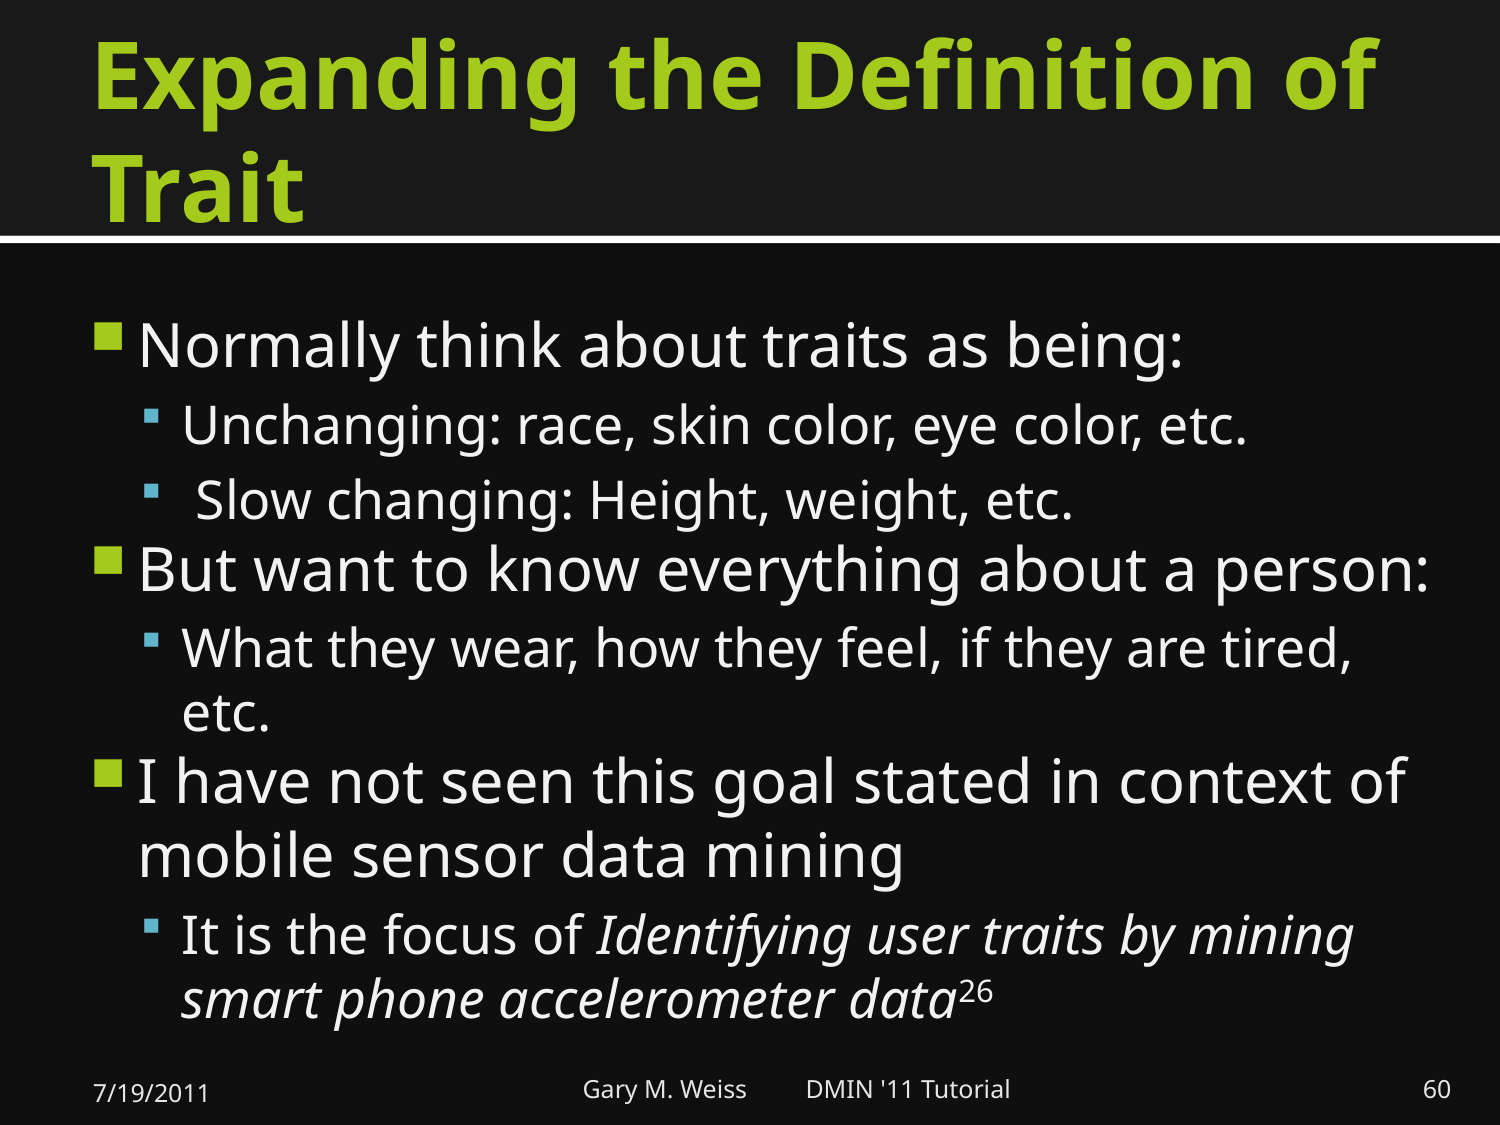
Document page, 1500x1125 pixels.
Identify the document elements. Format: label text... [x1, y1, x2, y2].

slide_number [75, 1062, 425, 1108]
slide_number 60 [1345, 1062, 1467, 1108]
footer Gary M. Weiss DMIN '11 Tutorial [575, 1062, 1337, 1108]
title Expanding the Definition of Trait [75, 25, 1425, 231]
list Normally think about traits as being: Unchanging: race, skin color, eye color, etc. Slow changing: Height, weight, etc. But want to know everything about a person: What they wear, how they feel, if they are tired, etc. I have not seen this goal stated in context of mobile sensor data mining It is the focus of Identifying user traits by mining smart phone accelerometer data26 [62, 291, 1463, 1050]
